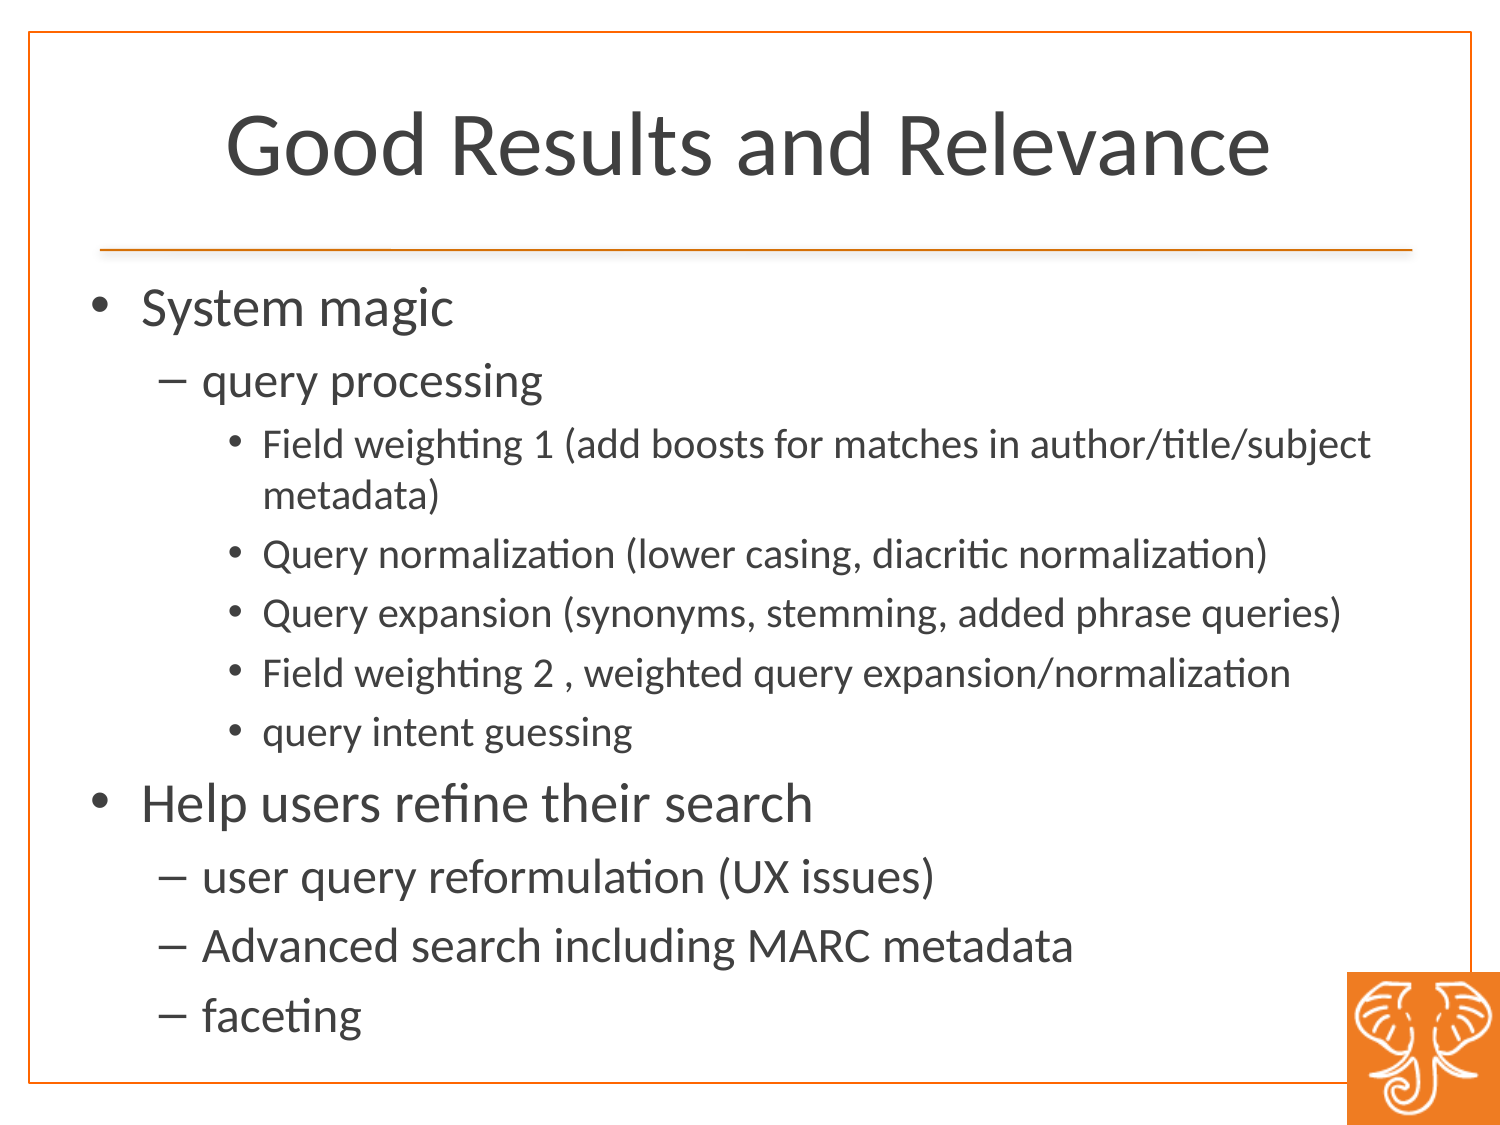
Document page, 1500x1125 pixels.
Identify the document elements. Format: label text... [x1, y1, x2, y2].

title Good Results and Relevance [75, 45, 1425, 233]
picture [1347, 972, 1500, 1125]
list System magic query processing Field weighting 1 (add boosts for matches in author/title/subject metadata) Query normalization (lower casing, diacritic normalization) Query expansion (synonyms, stemming, added phrase queries) Field weighting 2 , weighted query expansion/normalization query intent guessing Help users refine their search user query reformulation (UX issues) Advanced search including MARC metadata faceting [75, 262, 1425, 1066]
